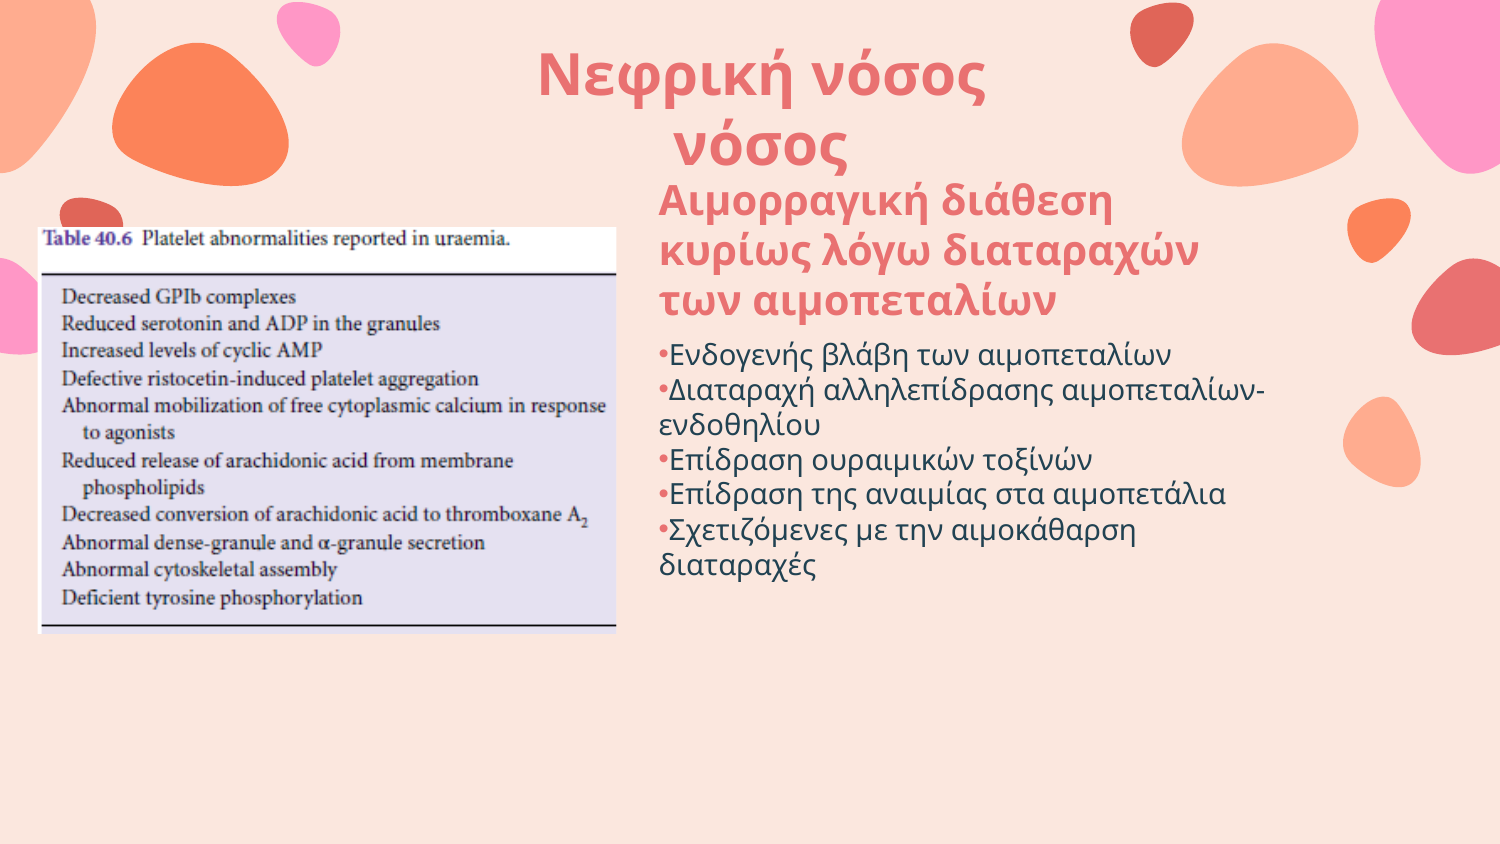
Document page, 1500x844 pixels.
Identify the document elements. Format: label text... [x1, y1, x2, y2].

picture [37, 227, 617, 634]
subtitle Ενδογενής βλάβη των αιμοπεταλίων Διαταραχή αλληλεπίδρασης αιμοπεταλίων-ενδοθηλίου Επίδραση ουραιμικών τοξίνών Επίδραση της αναιμίας στα αιμοπετάλια Σχετιζόμενες με την αιμοκάθαρση διαταραχές [643, 321, 1290, 651]
title Νεφρική νόσος νόσος [437, 22, 1084, 117]
subtitle Αιμορραγική διάθεση κυρίως λόγω διαταραχών των αιμοπεταλίων [643, 158, 1290, 321]
